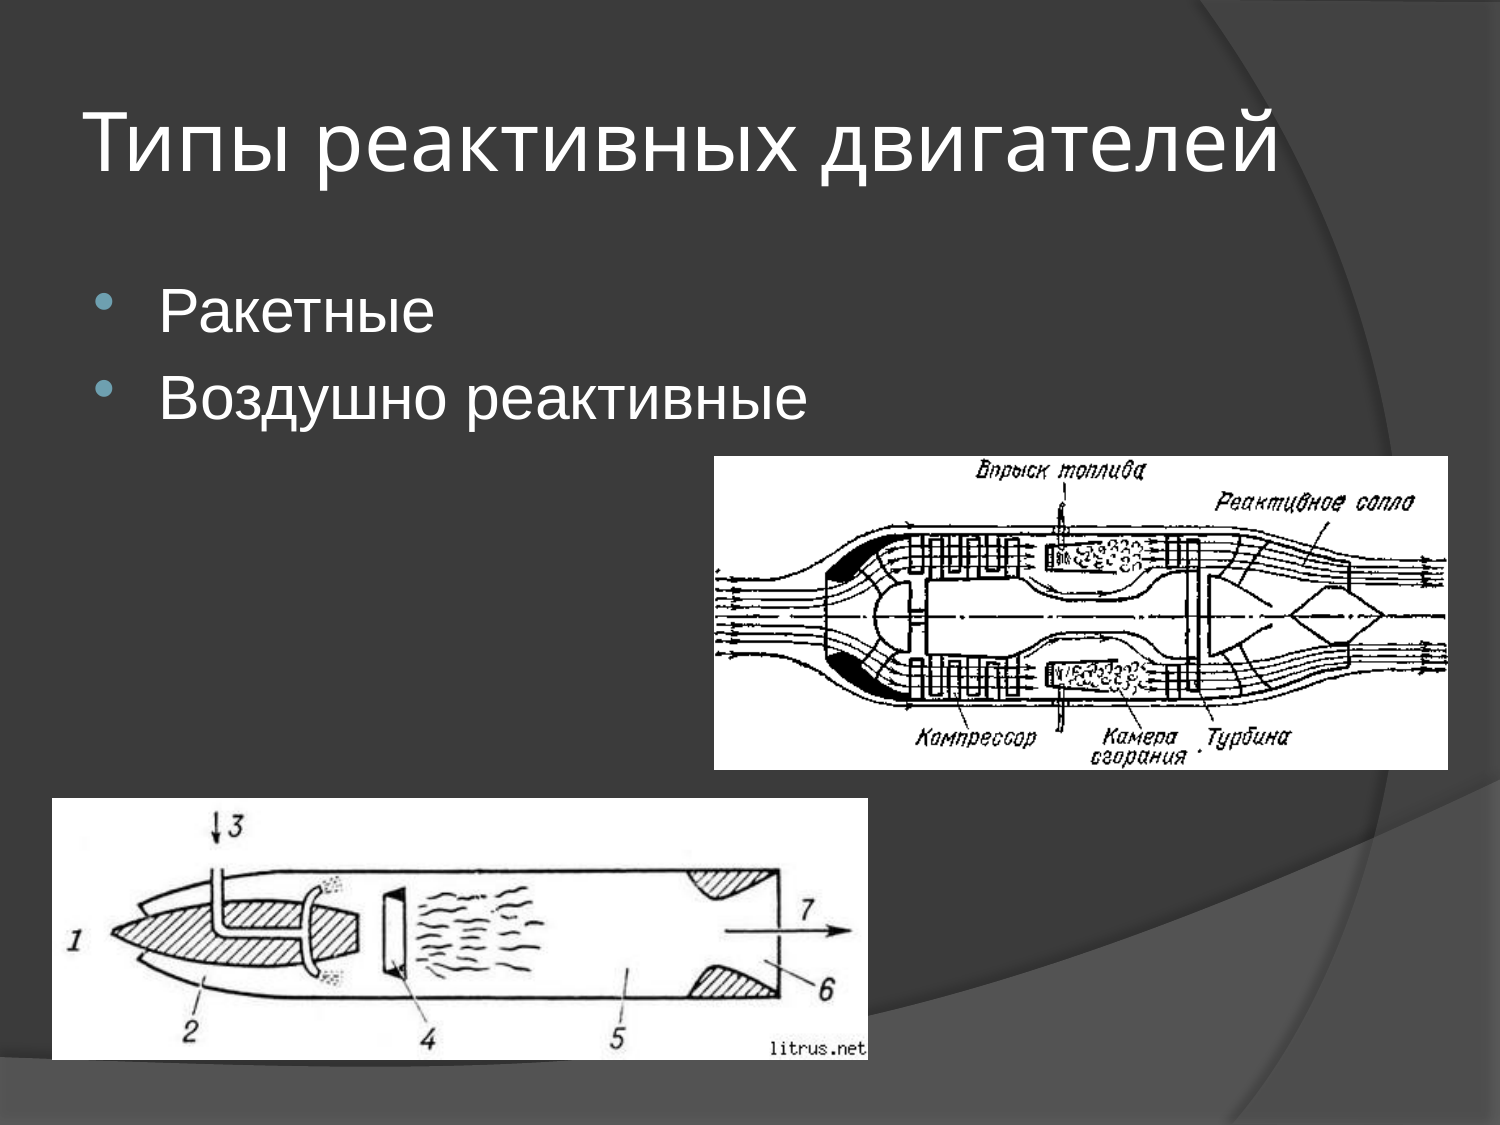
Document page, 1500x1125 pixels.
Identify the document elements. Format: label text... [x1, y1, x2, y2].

picture [52, 798, 868, 1060]
list Ракетные Воздушно реактивные [75, 262, 1300, 1005]
title Типы реактивных двигателей [75, 45, 1300, 233]
picture [714, 455, 1448, 770]
